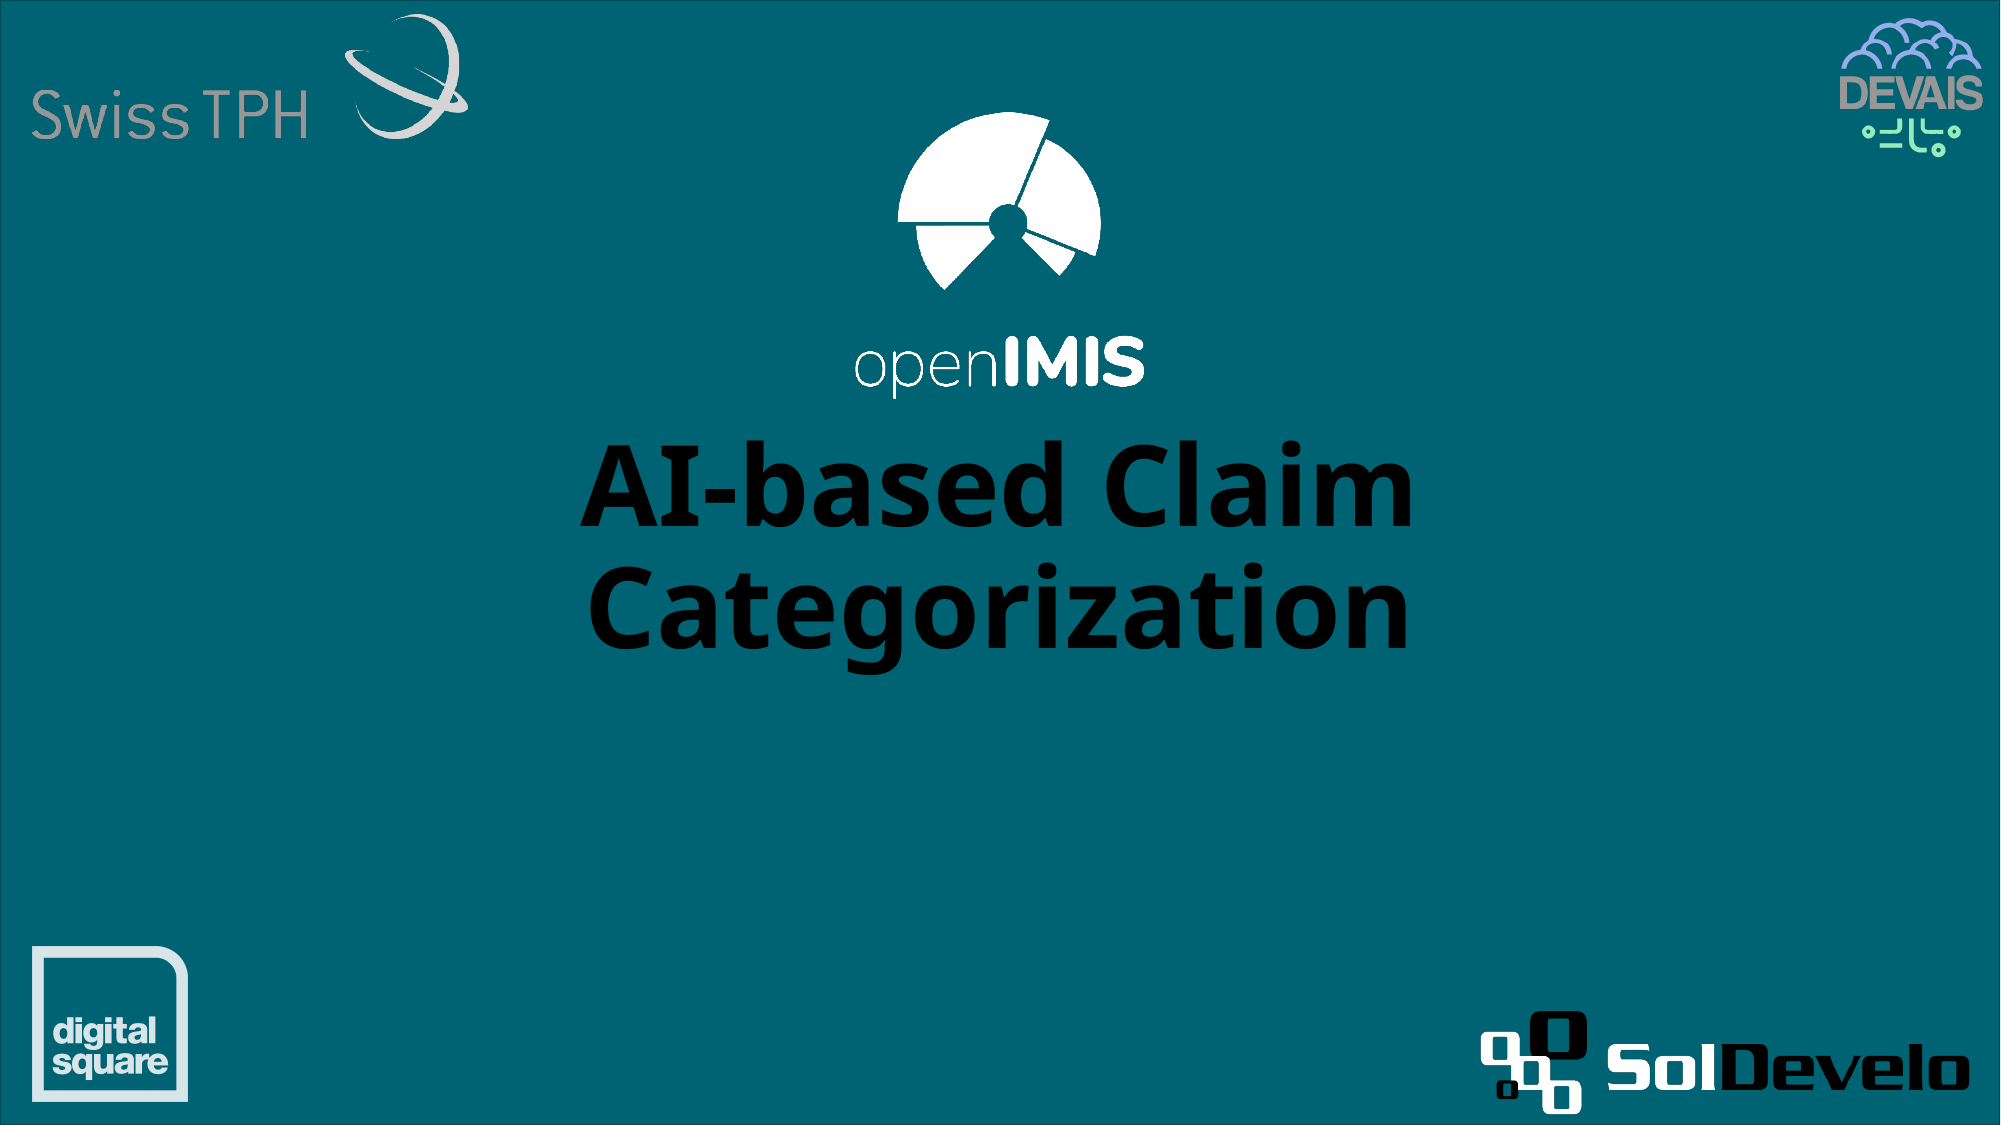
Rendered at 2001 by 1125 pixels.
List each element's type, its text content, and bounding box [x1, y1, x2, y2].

picture [32, 945, 188, 1102]
picture [1838, 14, 1983, 159]
picture [851, 112, 1149, 409]
picture [32, 14, 468, 139]
picture [1470, 1000, 1983, 1125]
title AI-based Claim Categorization [249, 423, 1750, 815]
